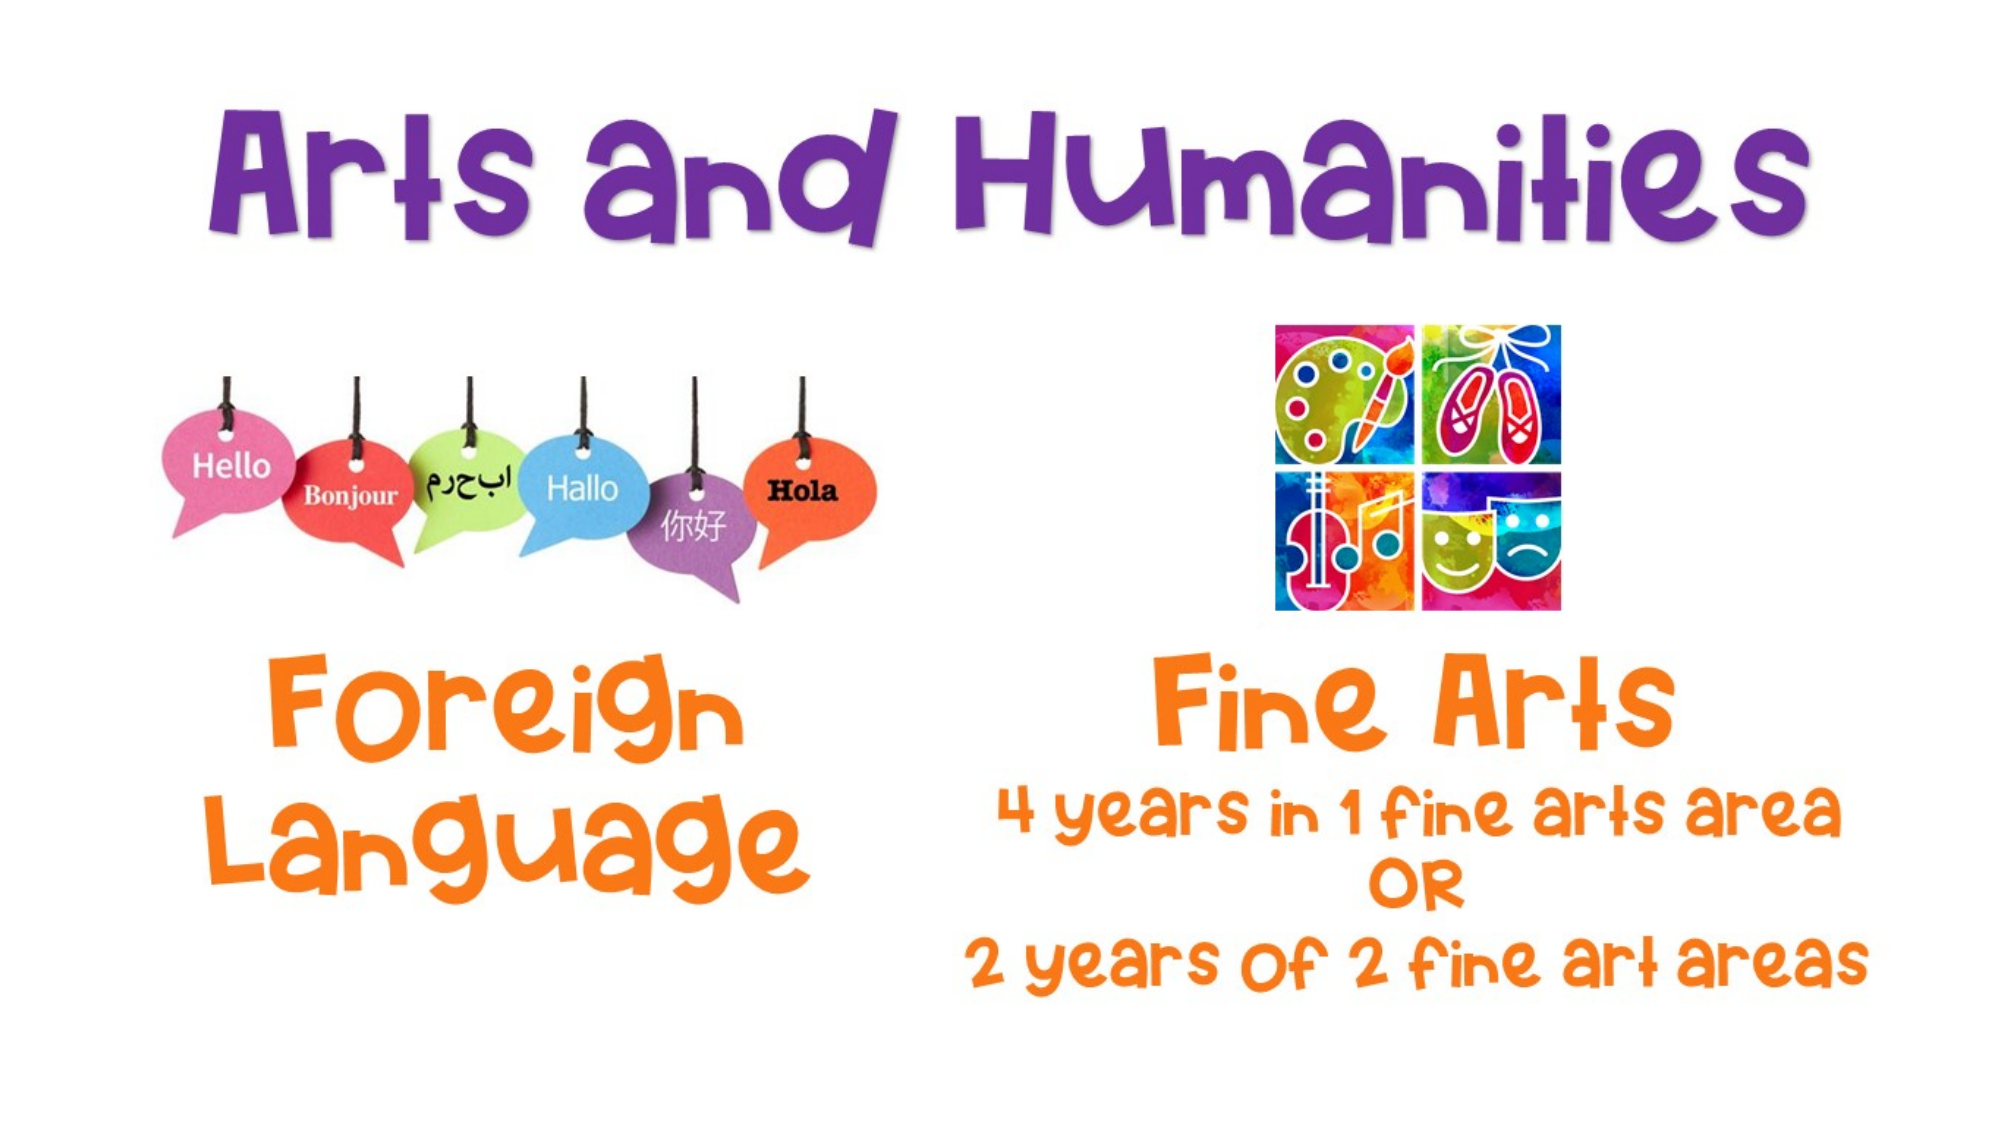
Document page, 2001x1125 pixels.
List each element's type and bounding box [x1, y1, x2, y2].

list [62, 19, 1938, 1074]
